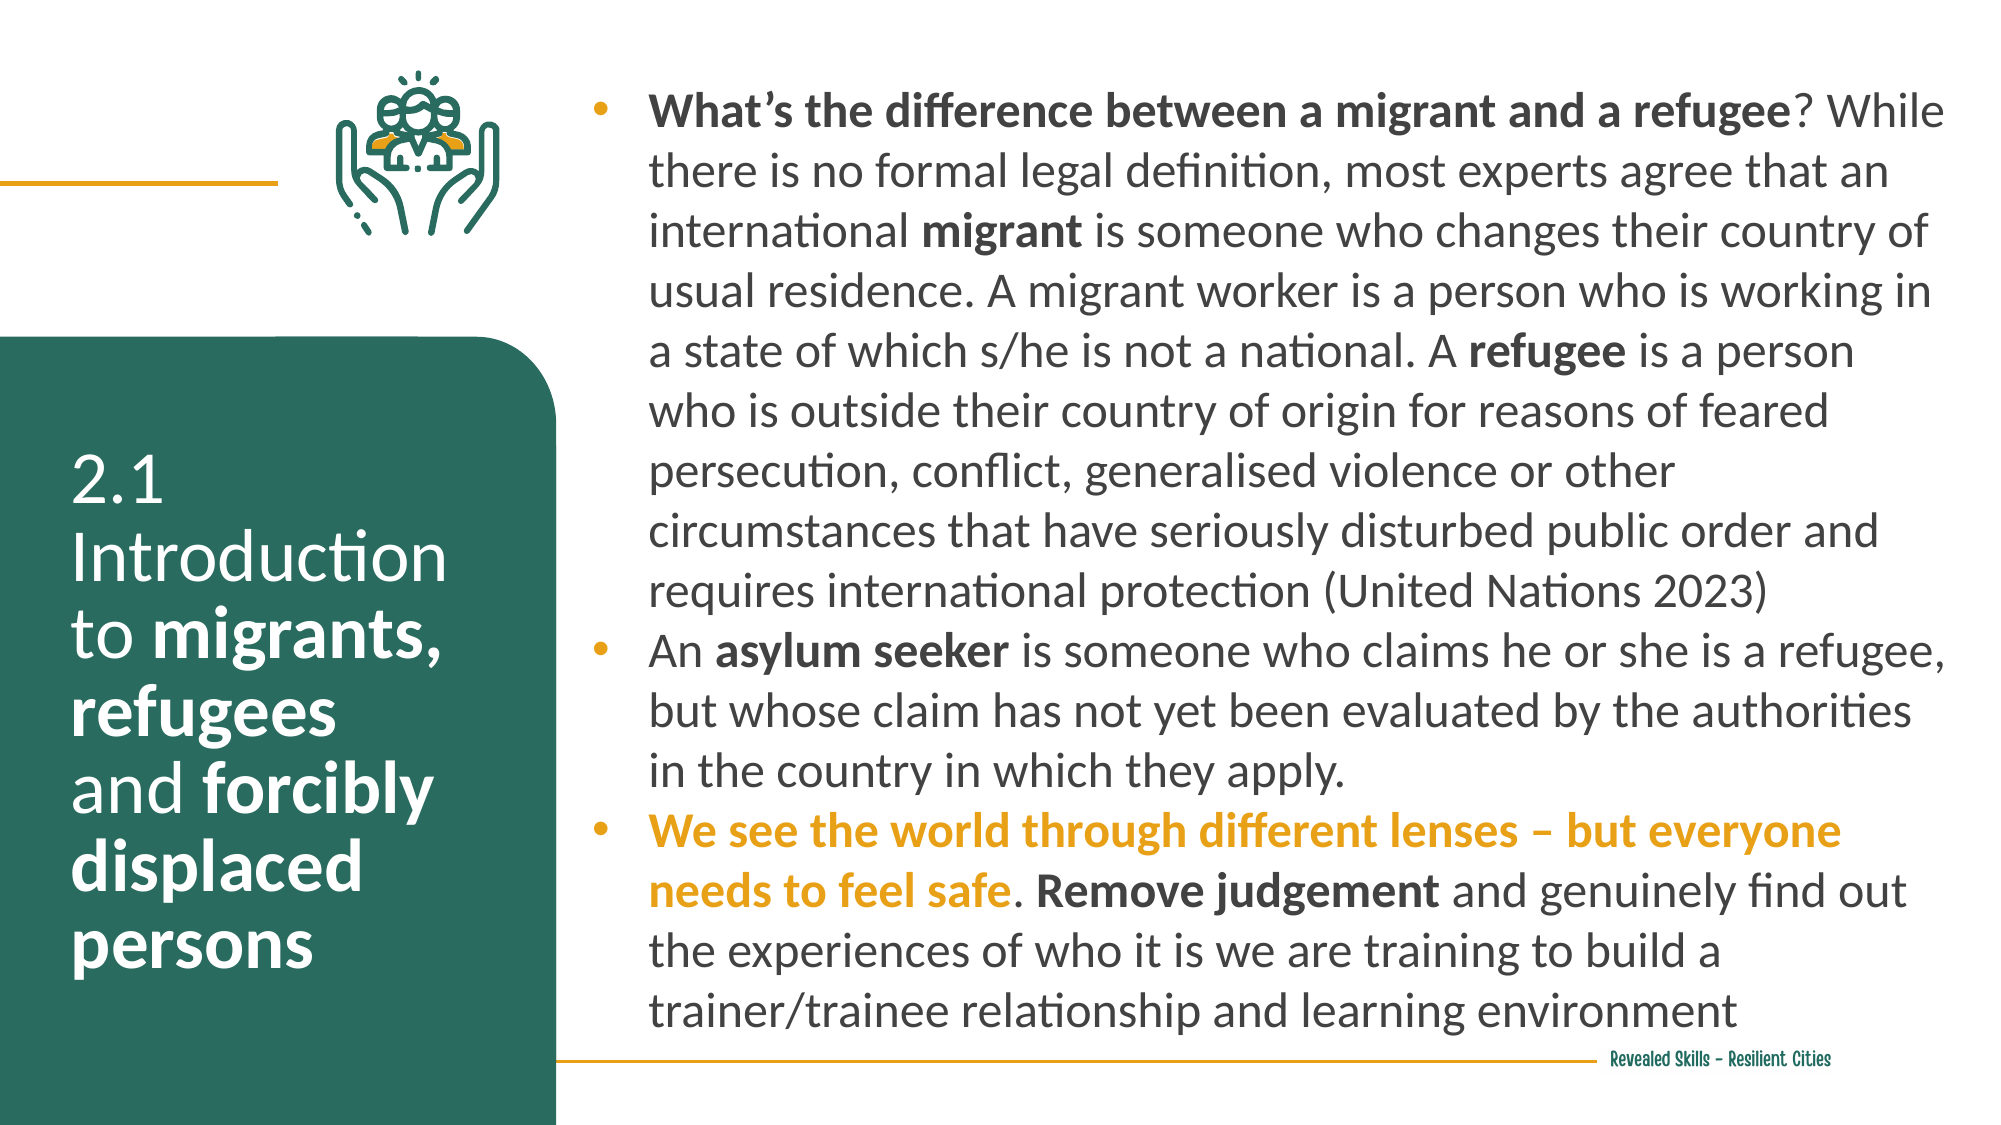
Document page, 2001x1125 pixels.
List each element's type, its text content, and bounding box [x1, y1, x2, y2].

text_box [335, 70, 500, 236]
picture [1597, 1048, 1833, 1074]
list What’s the difference between a migrant and a refugee? While there is no formal legal definition, most experts agree that an international migrant is someone who changes their country of usual residence. A migrant worker is a person who is working in a state of which s/he is not a national. A refugee is a person who is outside their country of origin for reasons of feared persecution, conflict, generalised violence or other circumstances that have seriously disturbed public order and requires international protection (United Nations 2023) An asylum seeker is someone who claims he or she is a refugee, but whose claim has not yet been evaluated by the authorities in the country in which they apply. We see the world through different lenses – but everyone needs to feel safe. Remove judgement and genuinely find out the experiences of who it is we are training to build a trainer/trainee relationship and learning environment [577, 70, 1962, 890]
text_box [0, 336, 557, 1125]
